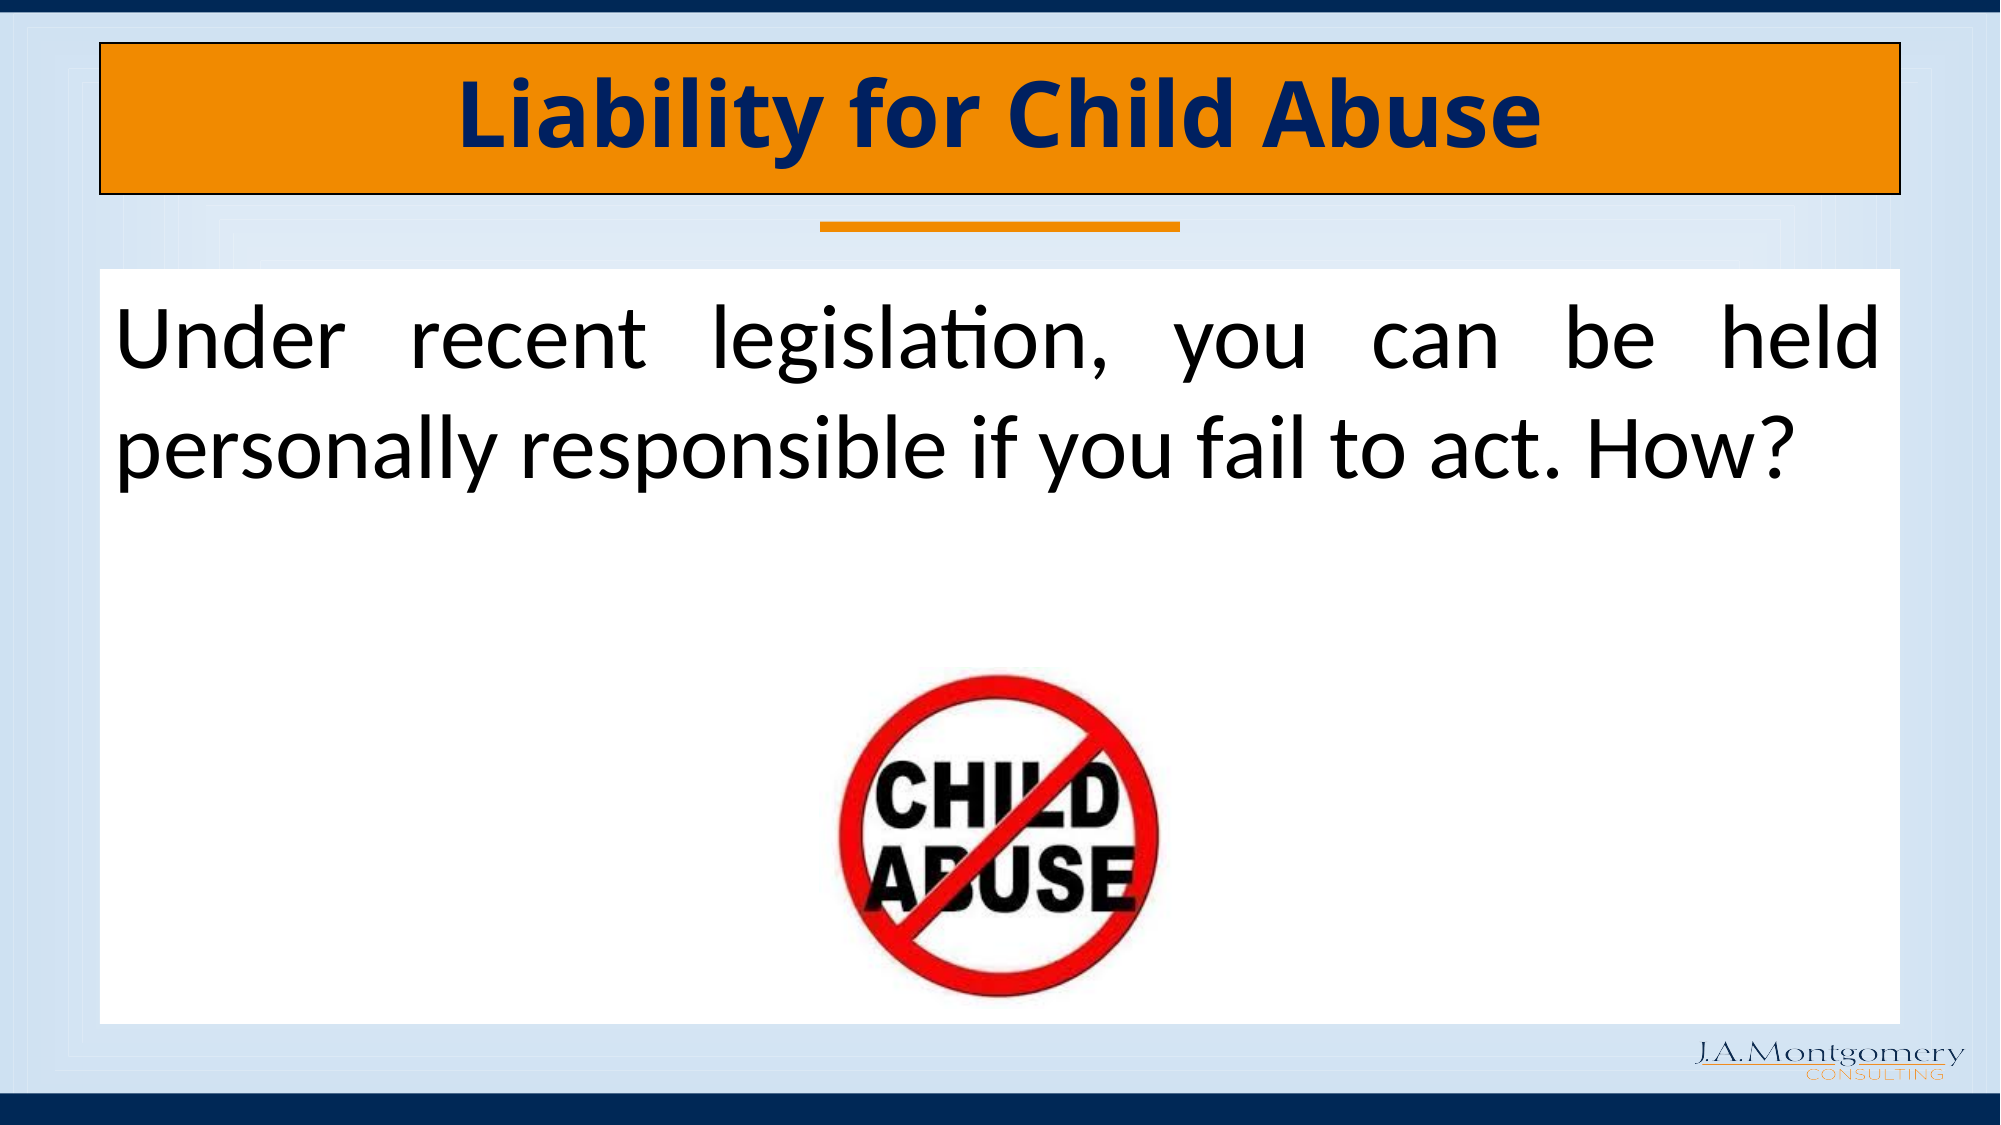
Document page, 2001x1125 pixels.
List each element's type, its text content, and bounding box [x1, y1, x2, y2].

picture [1695, 1041, 1966, 1080]
picture [819, 667, 1181, 1009]
title Liability for Child Abuse [99, 42, 1901, 195]
list Under recent legislation, you can be held personally responsible if you fail to act. How? [99, 269, 1900, 1024]
